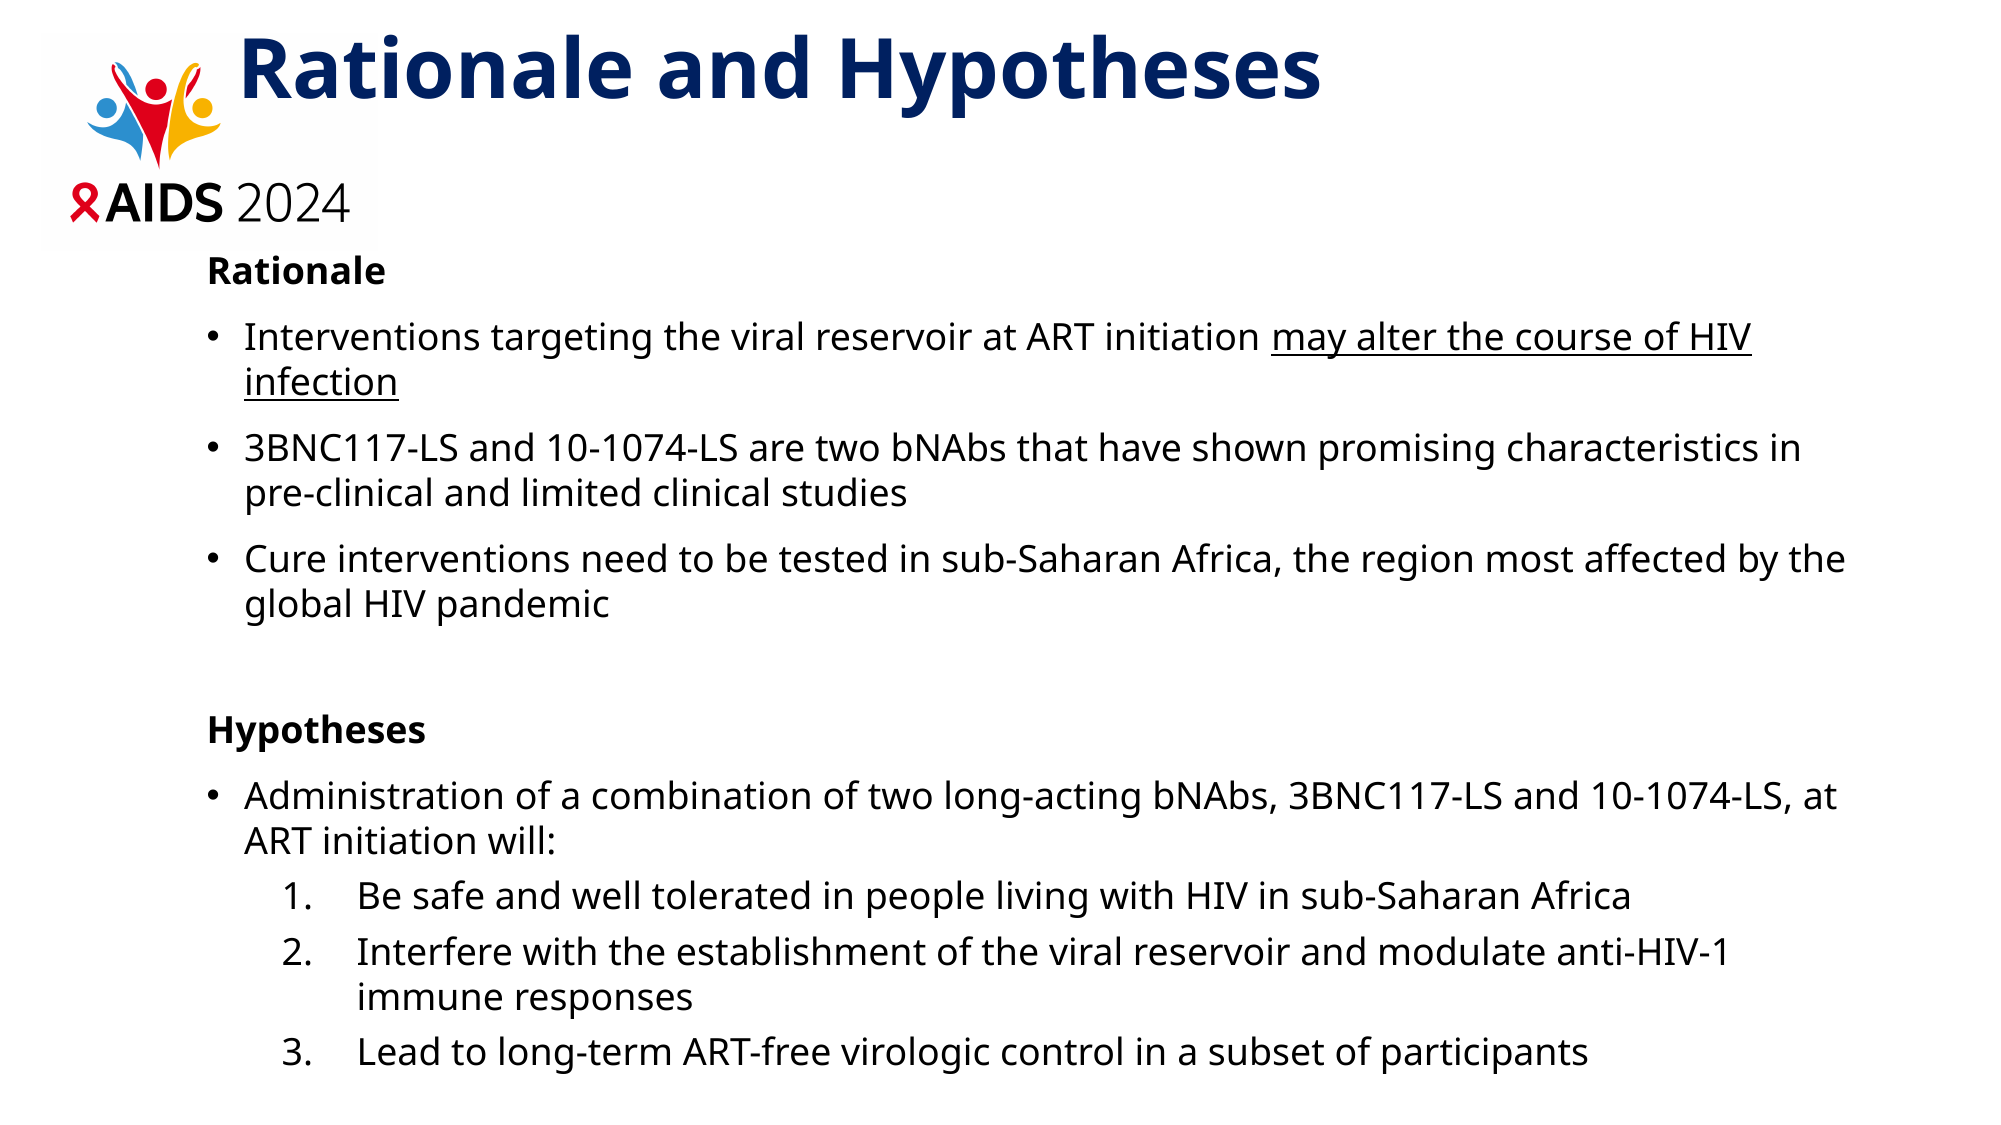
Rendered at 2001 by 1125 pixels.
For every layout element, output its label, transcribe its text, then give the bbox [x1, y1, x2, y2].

title Rationale and Hypotheses [237, 21, 1863, 121]
list Rationale Interventions targeting the viral reservoir at ART initiation may alter the course of HIV infection 3BNC117-LS and 10-1074-LS are two bNAbs that have shown promising characteristics in pre-clinical and limited clinical studies Cure interventions need to be tested in sub-Saharan Africa, the region most affected by the global HIV pandemic Hypotheses Administration of a combination of two long-acting bNAbs, 3BNC117-LS and 10-1074-LS, at ART initiation will: Be safe and well tolerated in people living with HIV in sub-Saharan Africa Interfere with the establishment of the viral reservoir and modulate anti-HIV-1 immune responses Lead to long-term ART-free virologic control in a subset of participants [206, 247, 1863, 1077]
picture [41, 33, 378, 251]
